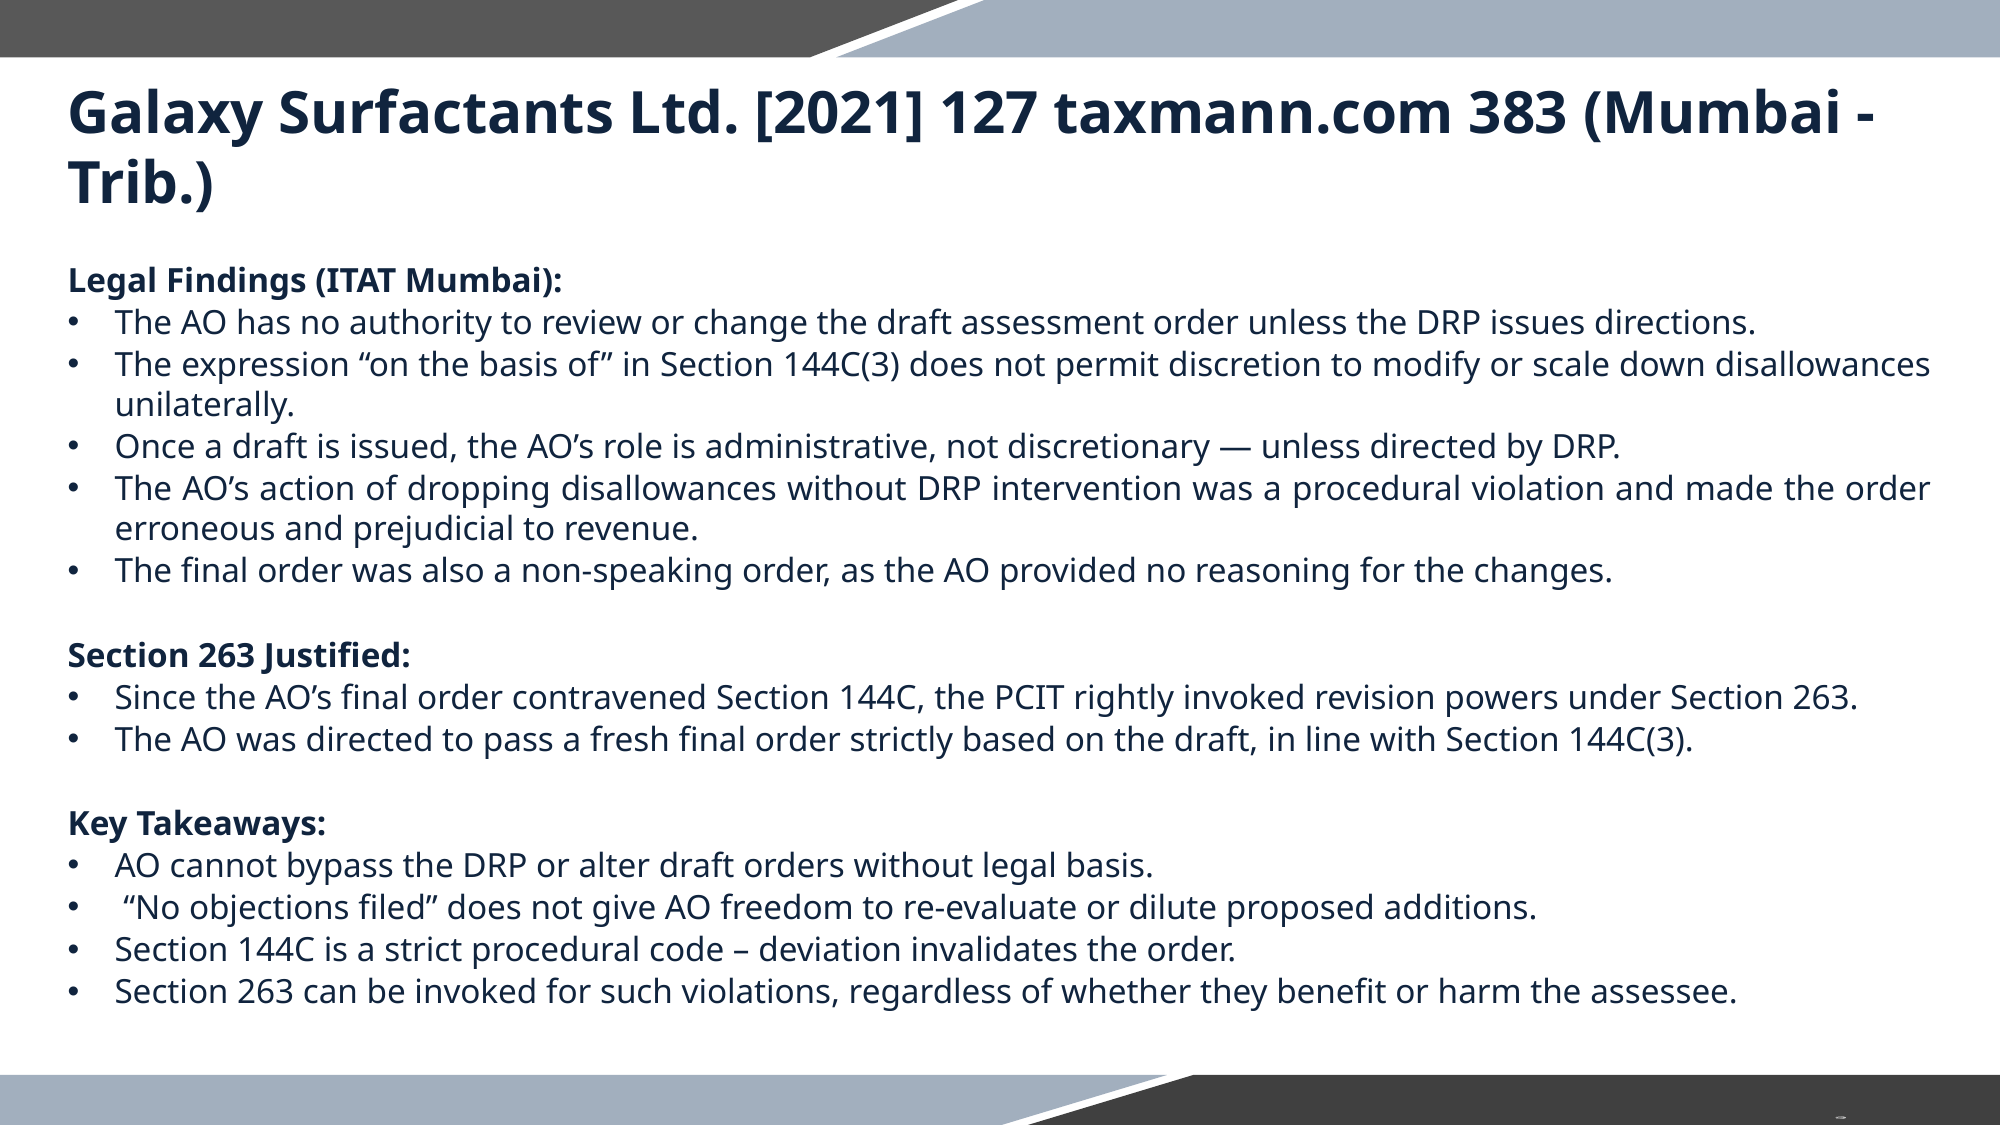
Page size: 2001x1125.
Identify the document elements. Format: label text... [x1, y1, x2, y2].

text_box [0, 0, 2000, 58]
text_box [0, 1074, 2000, 1125]
text_box Galaxy Surfactants Ltd. [2021] 127 taxmann.com 383 (Mumbai - Trib.) Legal Findings (ITAT Mumbai): The AO has no authority to review or change the draft assessment order unless the DRP issues directions. The expression “on the basis of” in Section 144C(3) does not permit discretion to modify or scale down disallowances unilaterally. Once a draft is issued, the AO’s role is administrative, not discretionary — unless directed by DRP. The AO’s action of dropping disallowances without DRP intervention was a procedural violation and made the order erroneous and prejudicial to revenue. The final order was also a non-speaking order, as the AO provided no reasoning for the changes. Section 263 Justified: Since the AO’s final order contravened Section 144C, the PCIT rightly invoked revision powers under Section 263. The AO was directed to pass a fresh final order strictly based on the draft, in line with Section 144C(3). Key Takeaways: AO cannot bypass the DRP or alter draft orders without legal basis. “No objections filed” does not give AO freedom to re-evaluate or dilute proposed additions. Section 144C is a strict procedural code – deviation invalidates the order. Section 263 can be invoked for such violations, regardless of whether they benefit or harm the assessee. [65, 75, 1935, 968]
